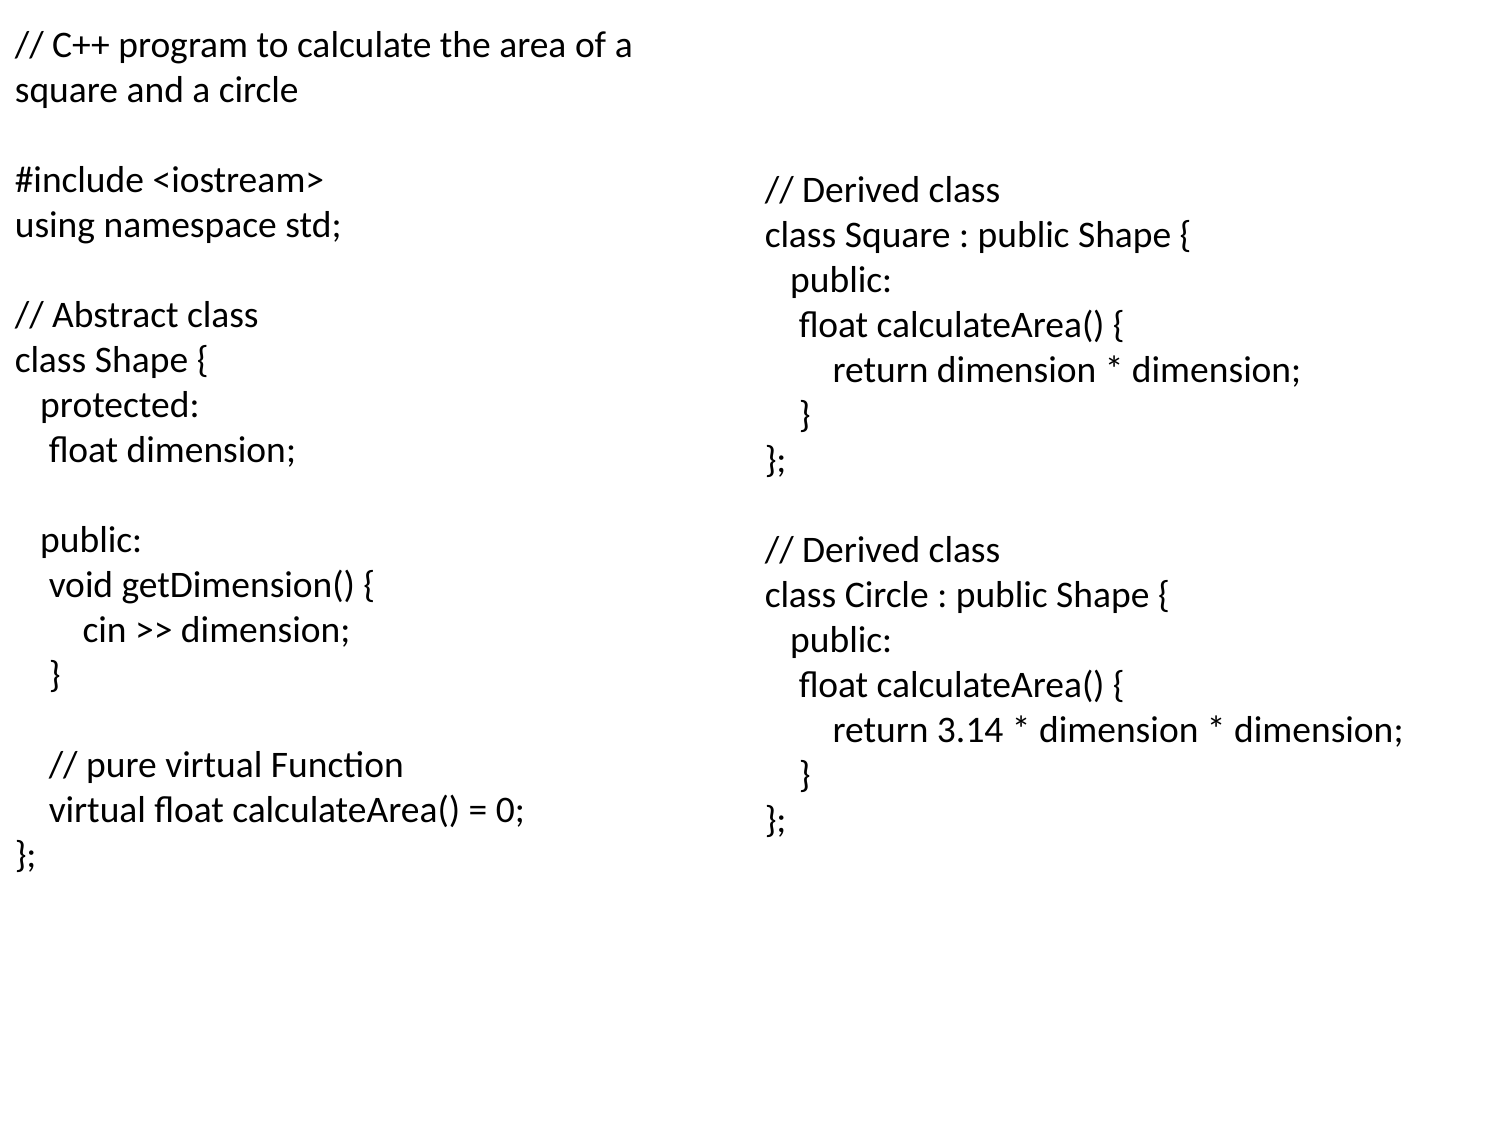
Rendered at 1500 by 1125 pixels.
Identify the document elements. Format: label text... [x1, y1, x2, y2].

text_box // C++ program to calculate the area of a square and a circle #include <iostream> using namespace std; // Abstract class class Shape { protected: float dimension; public: void getDimension() { cin >> dimension; } // pure virtual Function virtual float calculateArea() = 0; }; [0, 12, 750, 883]
text_box // Derived class class Square : public Shape { public: float calculateArea() { return dimension * dimension; } }; // Derived class class Circle : public Shape { public: float calculateArea() { return 3.14 * dimension * dimension; } }; [749, 112, 1500, 938]
